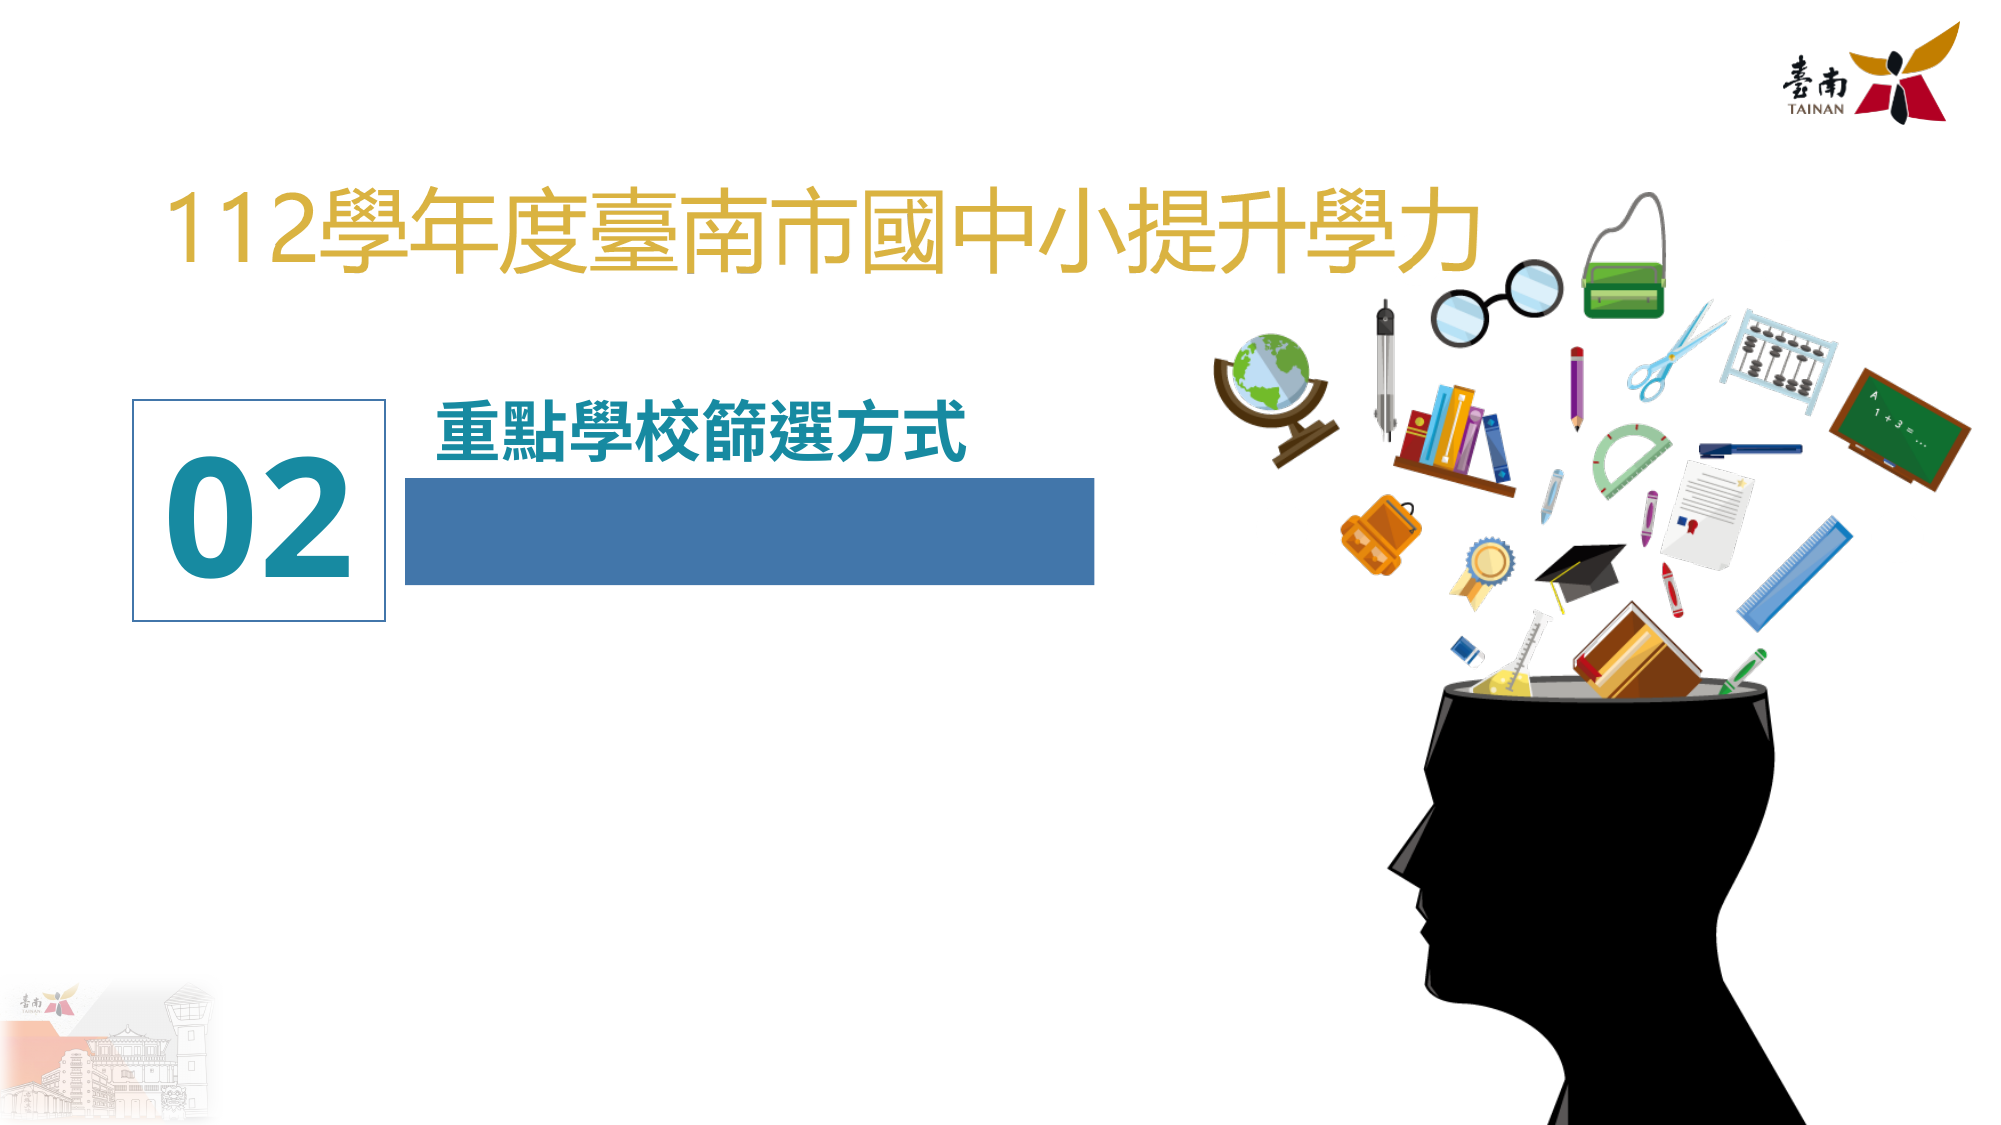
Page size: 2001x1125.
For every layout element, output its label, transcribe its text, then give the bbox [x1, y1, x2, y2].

text_box [404, 477, 1096, 586]
text_box 重點學校篩選方式 [420, 382, 984, 477]
picture [107, 148, 1973, 1125]
text_box 02 [132, 399, 386, 622]
picture [1783, 21, 1960, 125]
